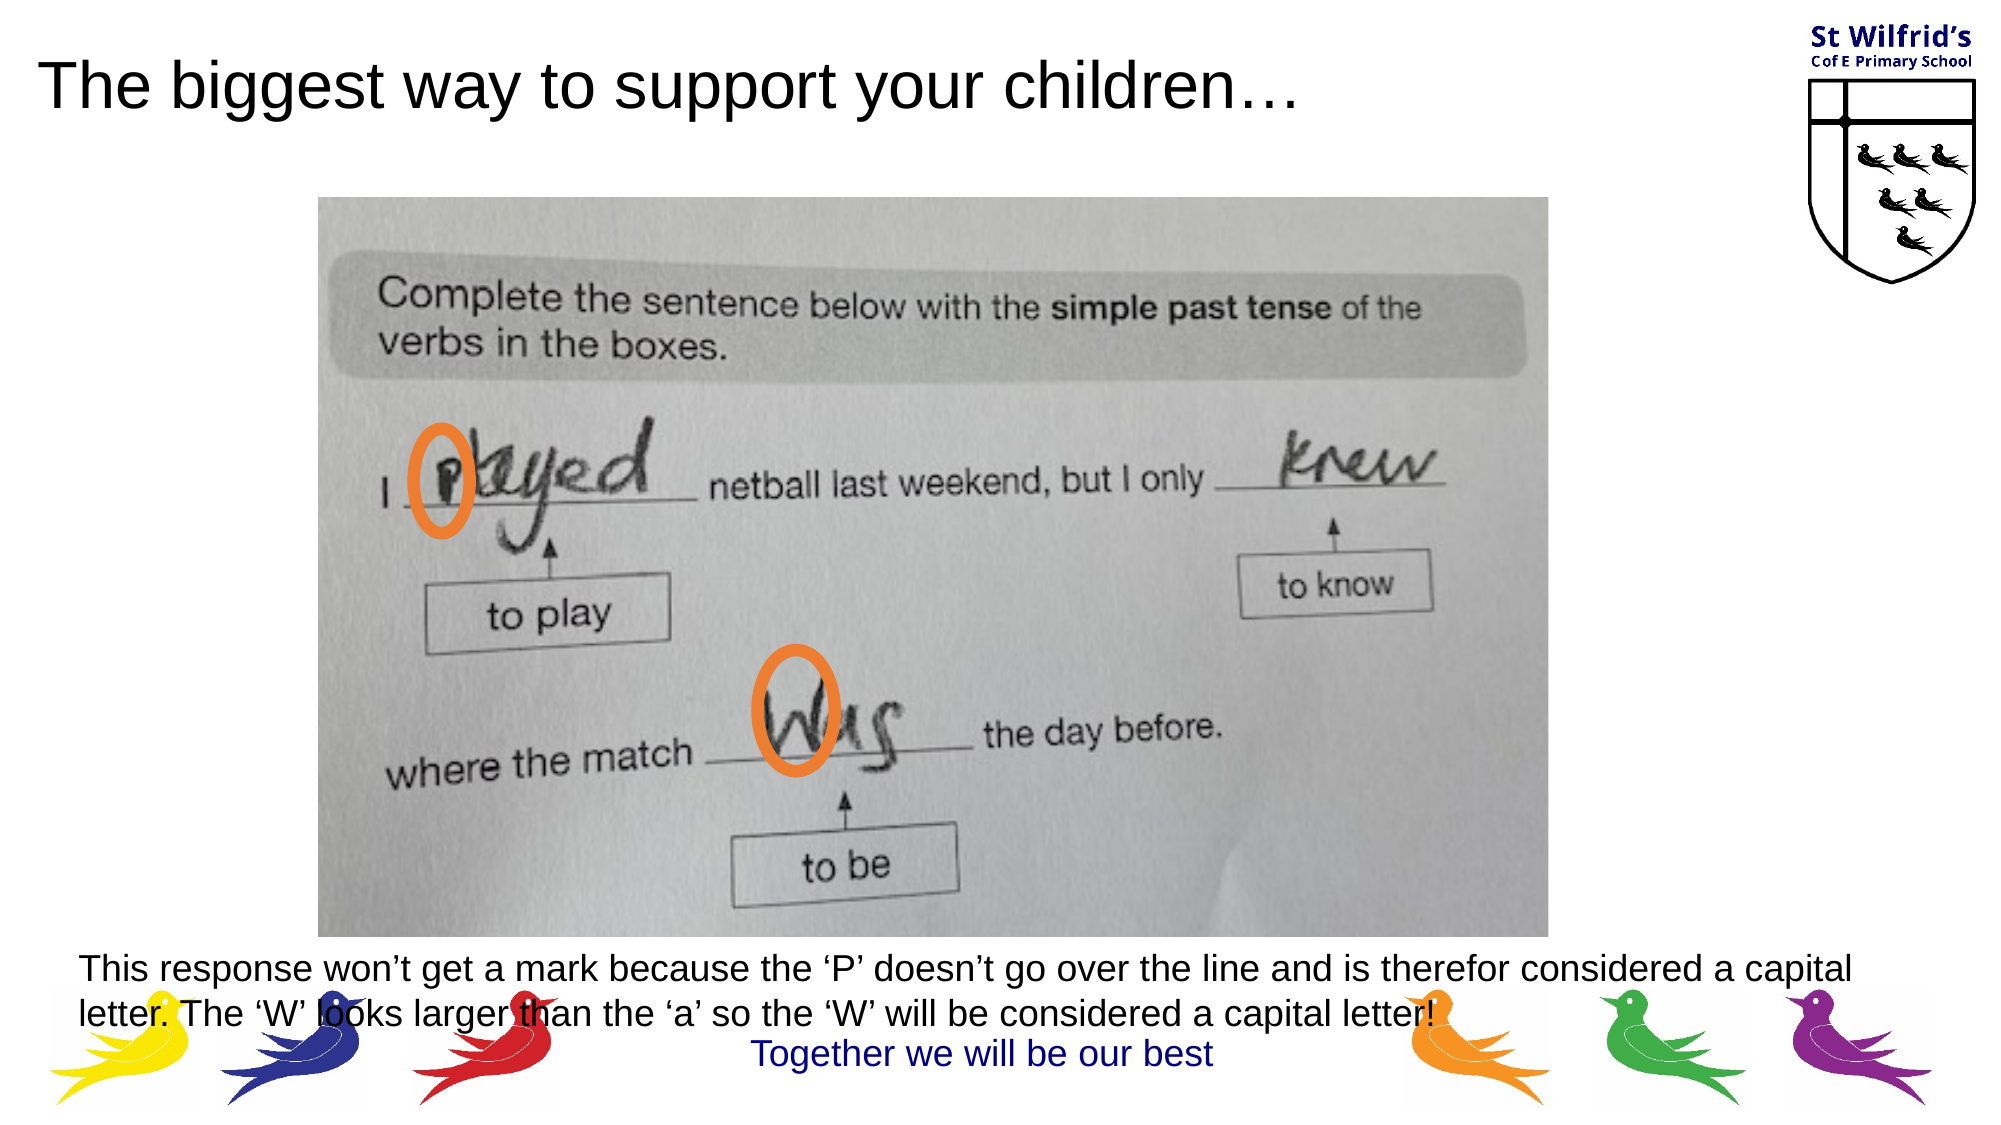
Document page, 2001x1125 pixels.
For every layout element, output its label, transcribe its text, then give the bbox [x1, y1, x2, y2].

picture [1402, 1042, 1550, 1111]
picture [1597, 1042, 1746, 1111]
picture [1783, 13, 2000, 287]
picture [220, 1042, 369, 1111]
picture [1783, 1042, 1932, 1111]
picture [318, 197, 1549, 937]
picture [412, 1042, 561, 1111]
text_box This response won’t get a mark because the ‘P’ doesn’t go over the line and is therefor considered a capital letter. The ‘W’ looks larger than the ‘a’ so the ‘W’ will be considered a capital letter! [63, 936, 1957, 1042]
picture [50, 988, 199, 1111]
text_box The biggest way to support your children… [22, 34, 1956, 130]
